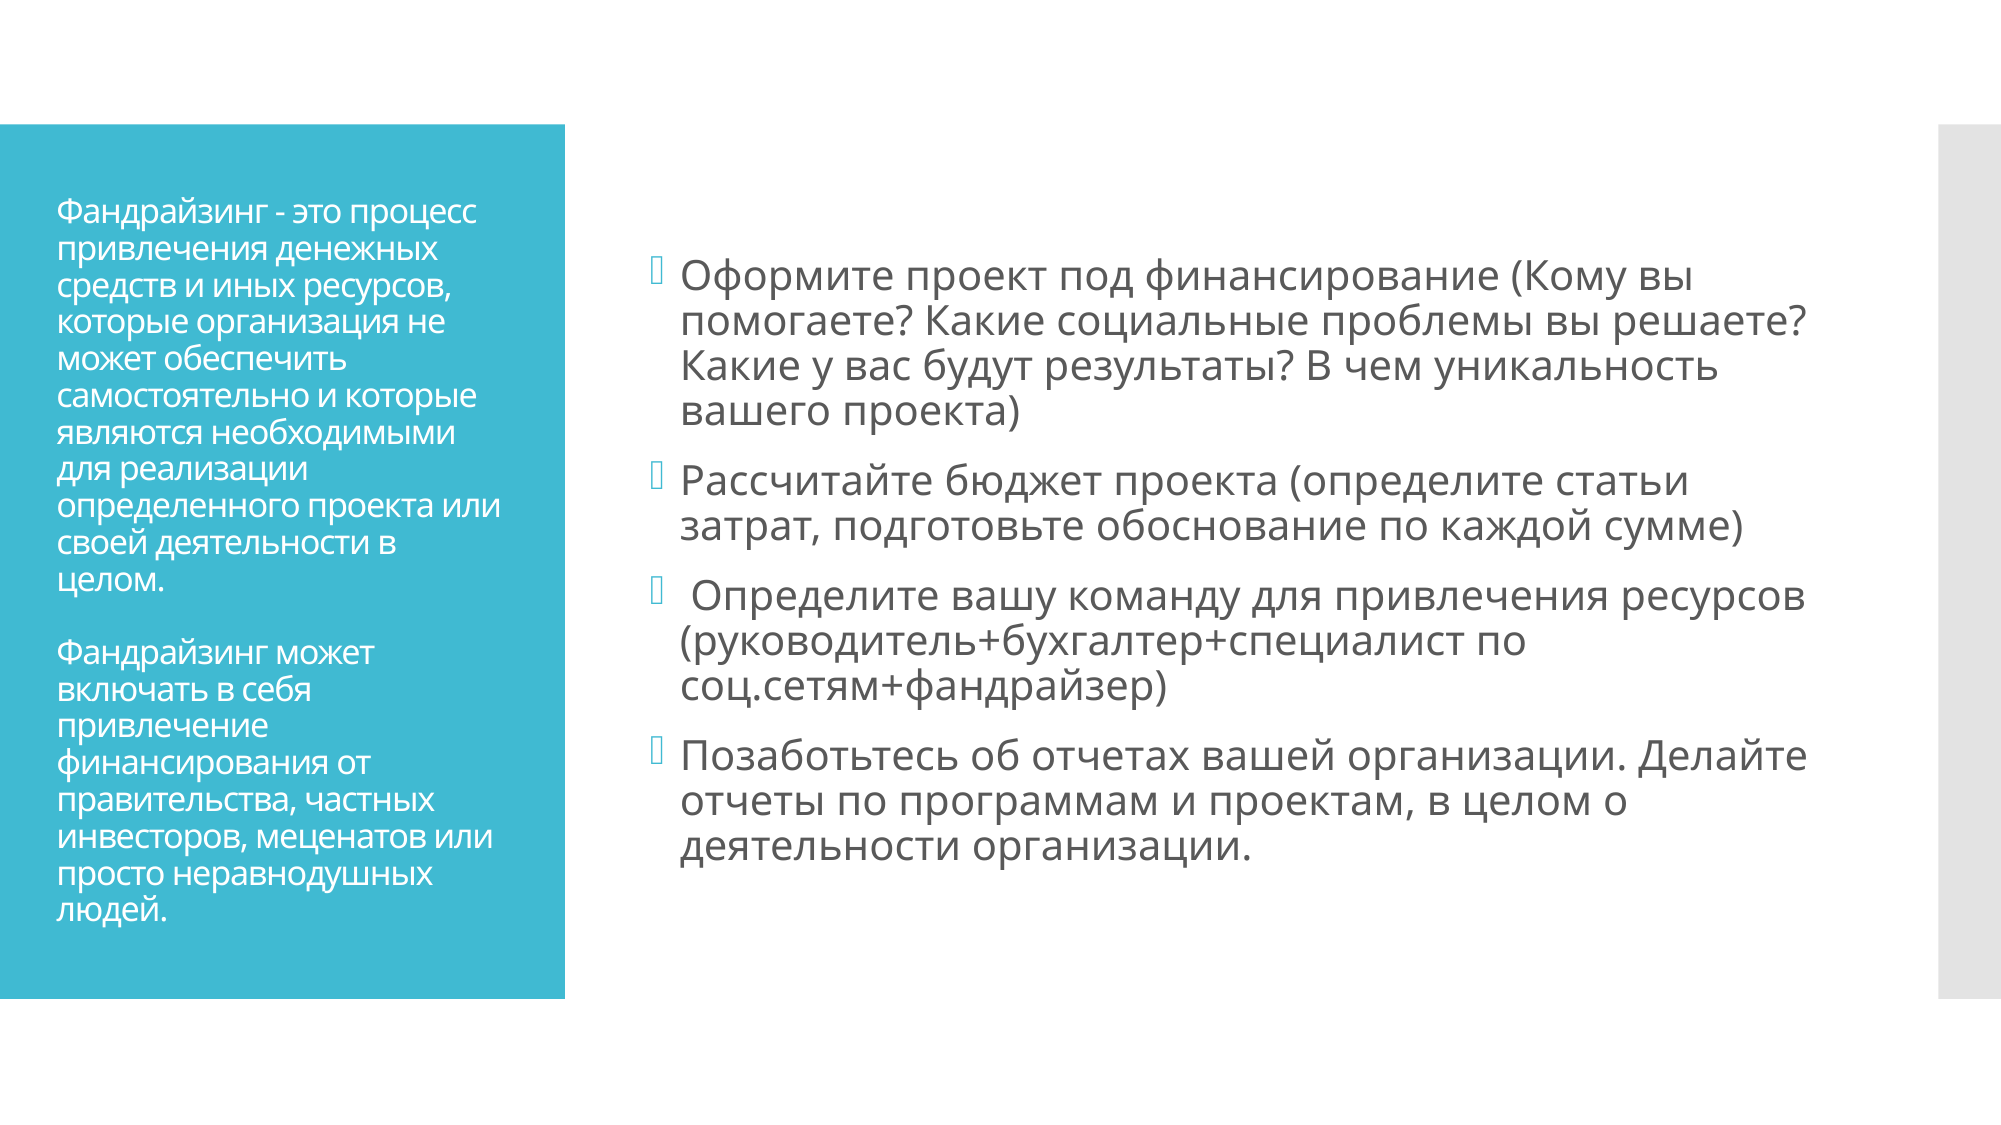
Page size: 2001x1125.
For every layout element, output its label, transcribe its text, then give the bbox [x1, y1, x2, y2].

title Фандрайзинг - это процесс привлечения денежных средств и иных ресурсов, которые организация не может обеспечить самостоятельно и которые являются необходимыми для реализации определенного проекта или своей деятельности в целом. Фандрайзинг может включать в себя привлечение финансирования от правительства, частных инвесторов, меценатов или просто неравнодушных людей. [41, 184, 525, 940]
list Оформите проект под финансирование (Кому вы помогаете? Какие социальные проблемы вы решаете? Какие у вас будут результаты? В чем уникальность вашего проекта) Рассчитайте бюджет проекта (определите статьи затрат, подготовьте обоснование по каждой сумме) Определите вашу команду для привлечения ресурсов (руководитель+бухгалтер+специалист по соц.сетям+фандрайзер) Позаботьтесь об отчетах вашей организации. Делайте отчеты по программам и проектам, в целом о деятельности организации. [634, 141, 1835, 982]
